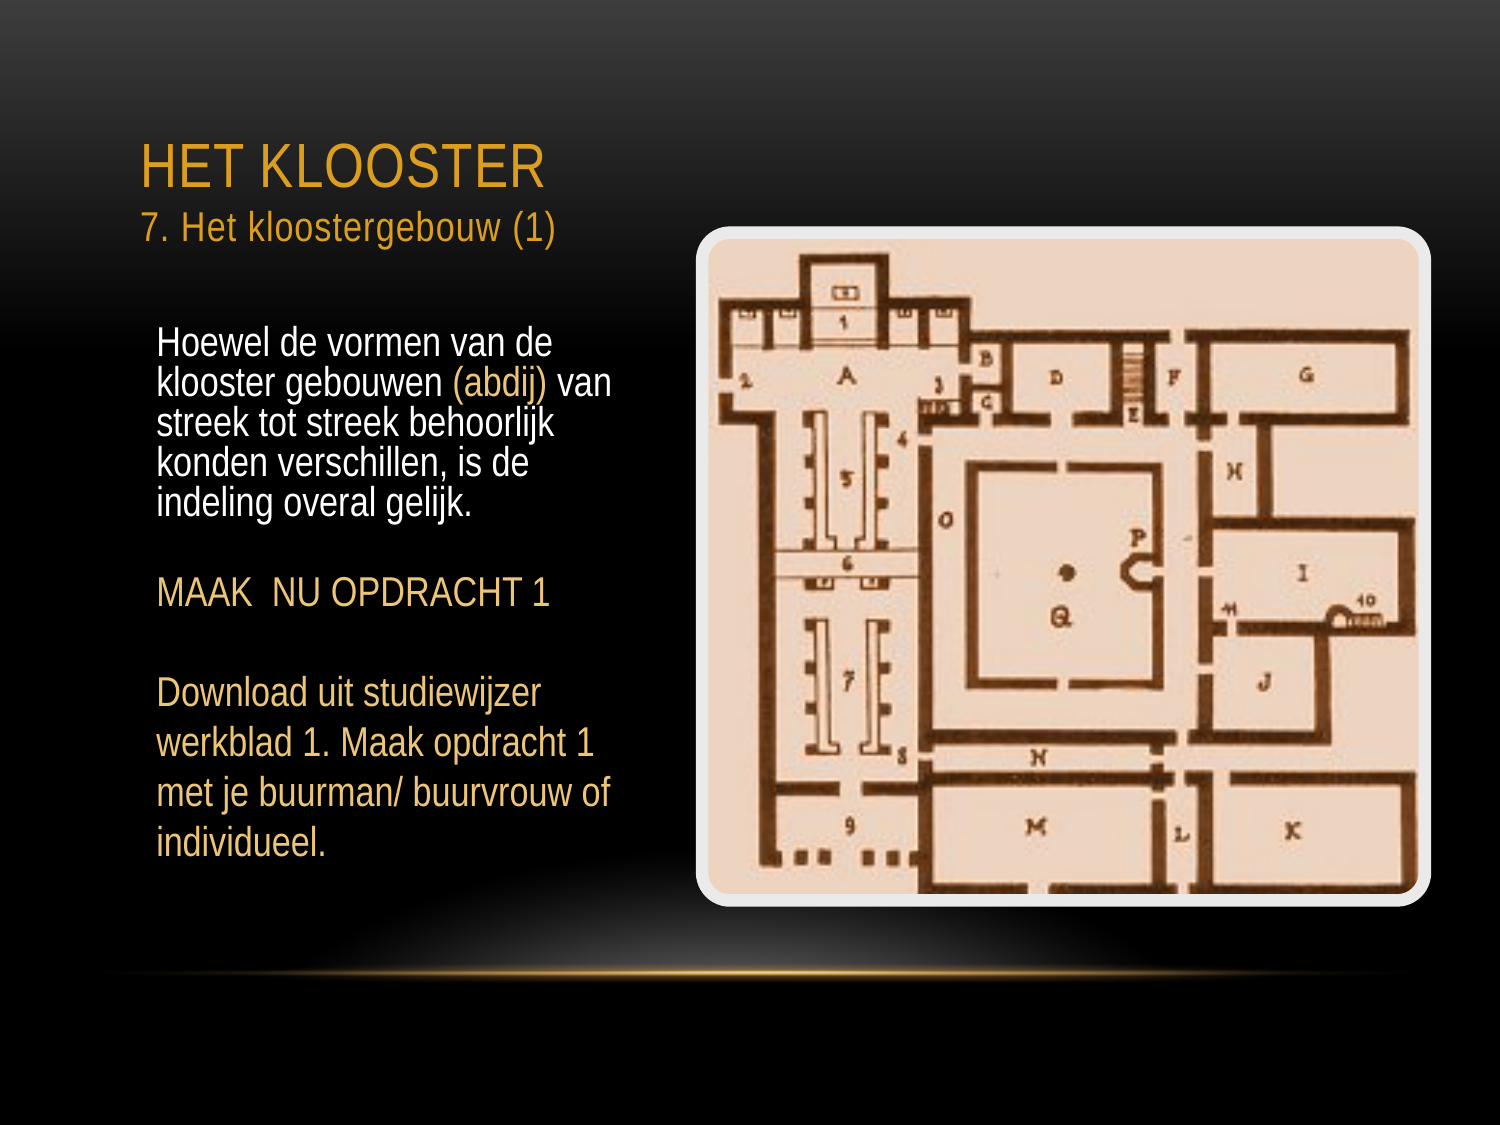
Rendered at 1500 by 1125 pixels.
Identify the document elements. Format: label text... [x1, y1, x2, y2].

picture [0, 0, 1500, 1125]
text_box Hoewel de vormen van de klooster gebouwen (abdij) van streek tot streek behoorlijk konden verschillen, is de indeling overal gelijk. MAAK NU OPDRACHT 1 Download uit studiewijzer werkblad 1. Maak opdracht 1 met je buurman/ buurvrouw of individueel. [141, 317, 659, 908]
text_box Het Klooster 7. Het kloostergebouw (1) [125, 70, 1425, 258]
